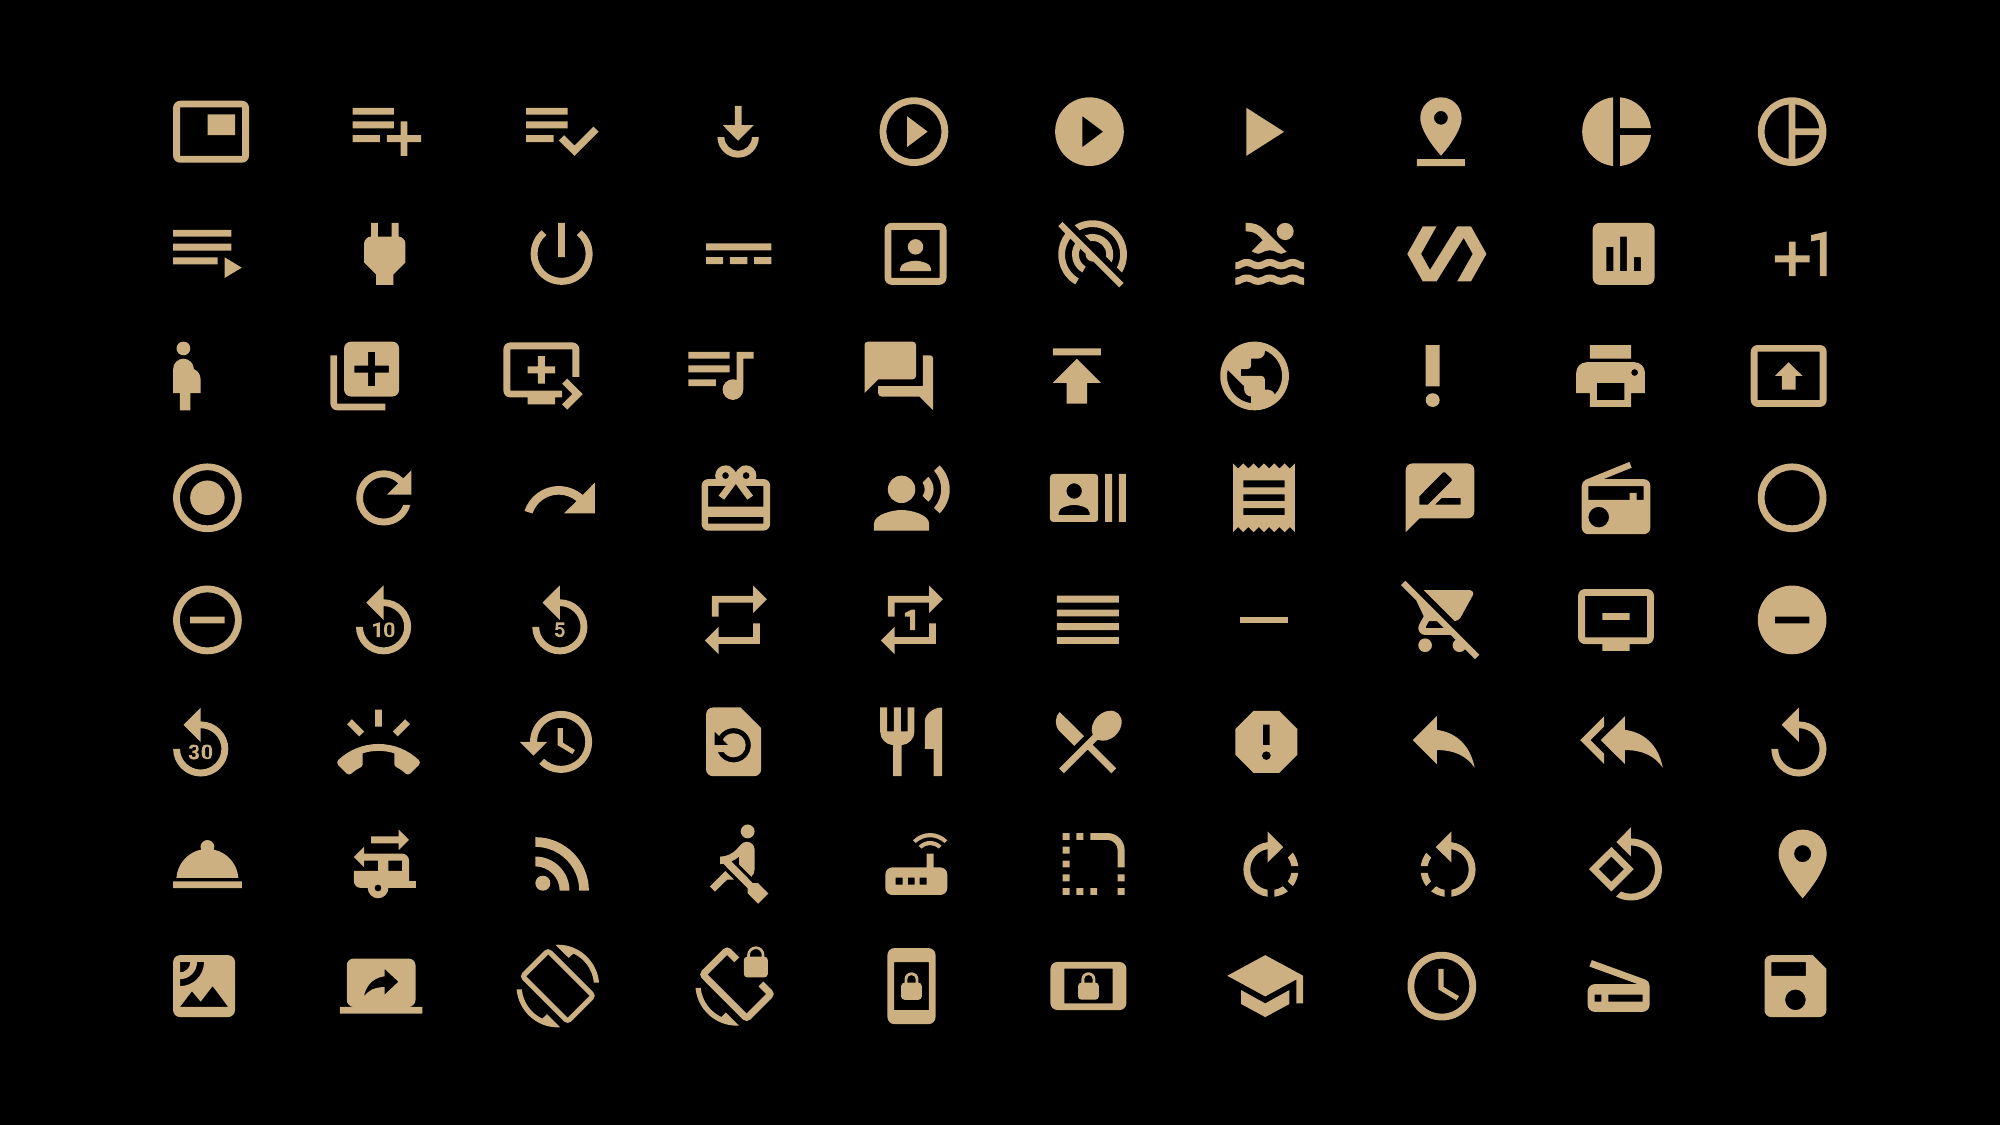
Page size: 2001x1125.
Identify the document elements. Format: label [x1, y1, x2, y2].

text_box [526, 135, 554, 143]
text_box [1405, 463, 1475, 533]
text_box [526, 107, 568, 115]
text_box [688, 365, 730, 373]
text_box [704, 623, 760, 655]
text_box [352, 135, 380, 143]
text_box [1220, 341, 1289, 411]
text_box [706, 243, 772, 251]
text_box [1580, 716, 1605, 765]
text_box [1771, 707, 1827, 777]
text_box [720, 841, 769, 904]
text_box [337, 743, 420, 775]
text_box [1117, 888, 1125, 895]
text_box [1235, 710, 1298, 773]
text_box [1090, 833, 1125, 868]
text_box [729, 257, 748, 265]
text_box [520, 949, 595, 1023]
text_box [1407, 951, 1477, 1021]
text_box [722, 105, 754, 141]
text_box [880, 623, 936, 655]
text_box [695, 987, 739, 1026]
text_box [1764, 955, 1827, 1018]
text_box [1620, 135, 1651, 167]
text_box [887, 585, 943, 617]
text_box [1049, 473, 1099, 522]
text_box [535, 837, 589, 891]
text_box [1420, 872, 1432, 887]
text_box [558, 222, 565, 258]
text_box [1420, 852, 1432, 867]
text_box [555, 944, 600, 983]
text_box [743, 946, 768, 978]
text_box [1581, 461, 1651, 535]
text_box [701, 465, 771, 531]
text_box [1582, 97, 1614, 167]
text_box [1245, 222, 1287, 254]
text_box [1052, 348, 1101, 356]
text_box [558, 126, 599, 156]
text_box [1118, 473, 1126, 522]
text_box [1425, 345, 1440, 387]
text_box [1576, 362, 1645, 407]
text_box [700, 947, 774, 1022]
text_box [173, 955, 236, 1018]
text_box [880, 707, 915, 777]
text_box [173, 229, 232, 237]
text_box [1105, 473, 1113, 522]
text_box [1425, 393, 1440, 407]
text_box [1117, 874, 1125, 882]
text_box [516, 989, 561, 1028]
text_box [688, 351, 730, 359]
text_box [1412, 716, 1475, 768]
text_box [1062, 833, 1070, 840]
text_box [562, 378, 583, 410]
text_box [224, 257, 242, 278]
text_box [173, 707, 229, 777]
text_box [754, 257, 772, 265]
text_box [912, 833, 948, 844]
text_box [1240, 616, 1289, 624]
text_box [353, 846, 416, 899]
text_box [1407, 226, 1487, 282]
text_box [1241, 990, 1290, 1018]
text_box [1055, 97, 1124, 167]
text_box [173, 243, 232, 251]
text_box [530, 230, 593, 285]
text_box [173, 585, 242, 655]
text_box [688, 379, 716, 387]
text_box [532, 585, 588, 655]
text_box [1052, 358, 1101, 404]
text_box [503, 342, 580, 405]
text_box [1615, 827, 1662, 901]
text_box [1588, 846, 1634, 892]
text_box [1757, 463, 1827, 533]
text_box [1056, 637, 1119, 644]
text_box [709, 871, 734, 892]
text_box [344, 341, 400, 397]
text_box [1050, 961, 1127, 1011]
text_box [524, 482, 595, 514]
text_box [1420, 97, 1462, 156]
text_box [1757, 585, 1827, 655]
text_box [885, 853, 948, 895]
text_box [1062, 888, 1070, 895]
text_box [1090, 888, 1098, 895]
text_box [1592, 222, 1655, 285]
text_box [519, 710, 593, 773]
text_box [1056, 623, 1119, 631]
text_box [1062, 860, 1070, 868]
text_box [1274, 886, 1288, 897]
text_box [879, 97, 949, 167]
text_box [878, 355, 934, 411]
text_box [1056, 595, 1119, 603]
text_box [339, 958, 423, 1014]
text_box [1811, 231, 1827, 277]
text_box [1059, 710, 1122, 774]
text_box [356, 470, 412, 526]
text_box [1431, 886, 1445, 897]
text_box [1287, 872, 1299, 887]
text_box [1062, 846, 1070, 854]
text_box [1233, 463, 1295, 533]
text_box [1062, 874, 1070, 882]
text_box [884, 222, 947, 285]
text_box [1246, 107, 1285, 156]
text_box [173, 881, 242, 889]
text_box [1076, 888, 1084, 895]
text_box [1587, 960, 1650, 1012]
text_box [176, 840, 239, 878]
text_box [711, 585, 767, 617]
text_box [173, 463, 242, 533]
text_box [1416, 159, 1465, 167]
text_box [1600, 716, 1663, 768]
text_box [347, 719, 365, 737]
text_box [904, 609, 916, 631]
text_box [706, 257, 724, 265]
text_box [526, 121, 568, 129]
text_box [1276, 222, 1294, 241]
text_box [1055, 712, 1084, 746]
text_box [717, 137, 759, 158]
text_box [392, 719, 411, 737]
text_box [1589, 345, 1632, 359]
text_box [352, 121, 394, 129]
text_box [330, 355, 386, 411]
text_box [924, 707, 943, 777]
text_box [1401, 580, 1480, 660]
text_box [1056, 609, 1119, 617]
text_box [934, 465, 950, 514]
text_box [740, 824, 755, 839]
text_box [375, 709, 382, 727]
text_box [1757, 97, 1827, 167]
text_box [355, 585, 412, 655]
text_box [1243, 831, 1284, 897]
text_box [1235, 258, 1305, 270]
text_box [1074, 220, 1127, 273]
text_box [722, 351, 754, 400]
text_box [1778, 829, 1827, 899]
text_box [1058, 221, 1124, 288]
text_box [1750, 345, 1827, 407]
text_box [173, 358, 201, 411]
text_box [887, 948, 936, 1025]
text_box [706, 707, 762, 777]
text_box [173, 100, 250, 163]
text_box [1076, 833, 1084, 840]
text_box [364, 222, 406, 285]
text_box [173, 257, 218, 265]
text_box [922, 476, 934, 502]
text_box [873, 510, 930, 531]
text_box [864, 341, 917, 394]
text_box [176, 341, 191, 356]
text_box [1435, 831, 1476, 897]
text_box [1774, 241, 1810, 277]
text_box [1287, 852, 1299, 867]
text_box [352, 107, 394, 115]
text_box [887, 475, 916, 504]
text_box [386, 121, 422, 156]
text_box [1235, 274, 1305, 285]
text_box [918, 840, 942, 849]
text_box [1227, 955, 1304, 1004]
text_box [371, 829, 410, 851]
text_box [1620, 97, 1651, 129]
text_box [1578, 589, 1655, 651]
